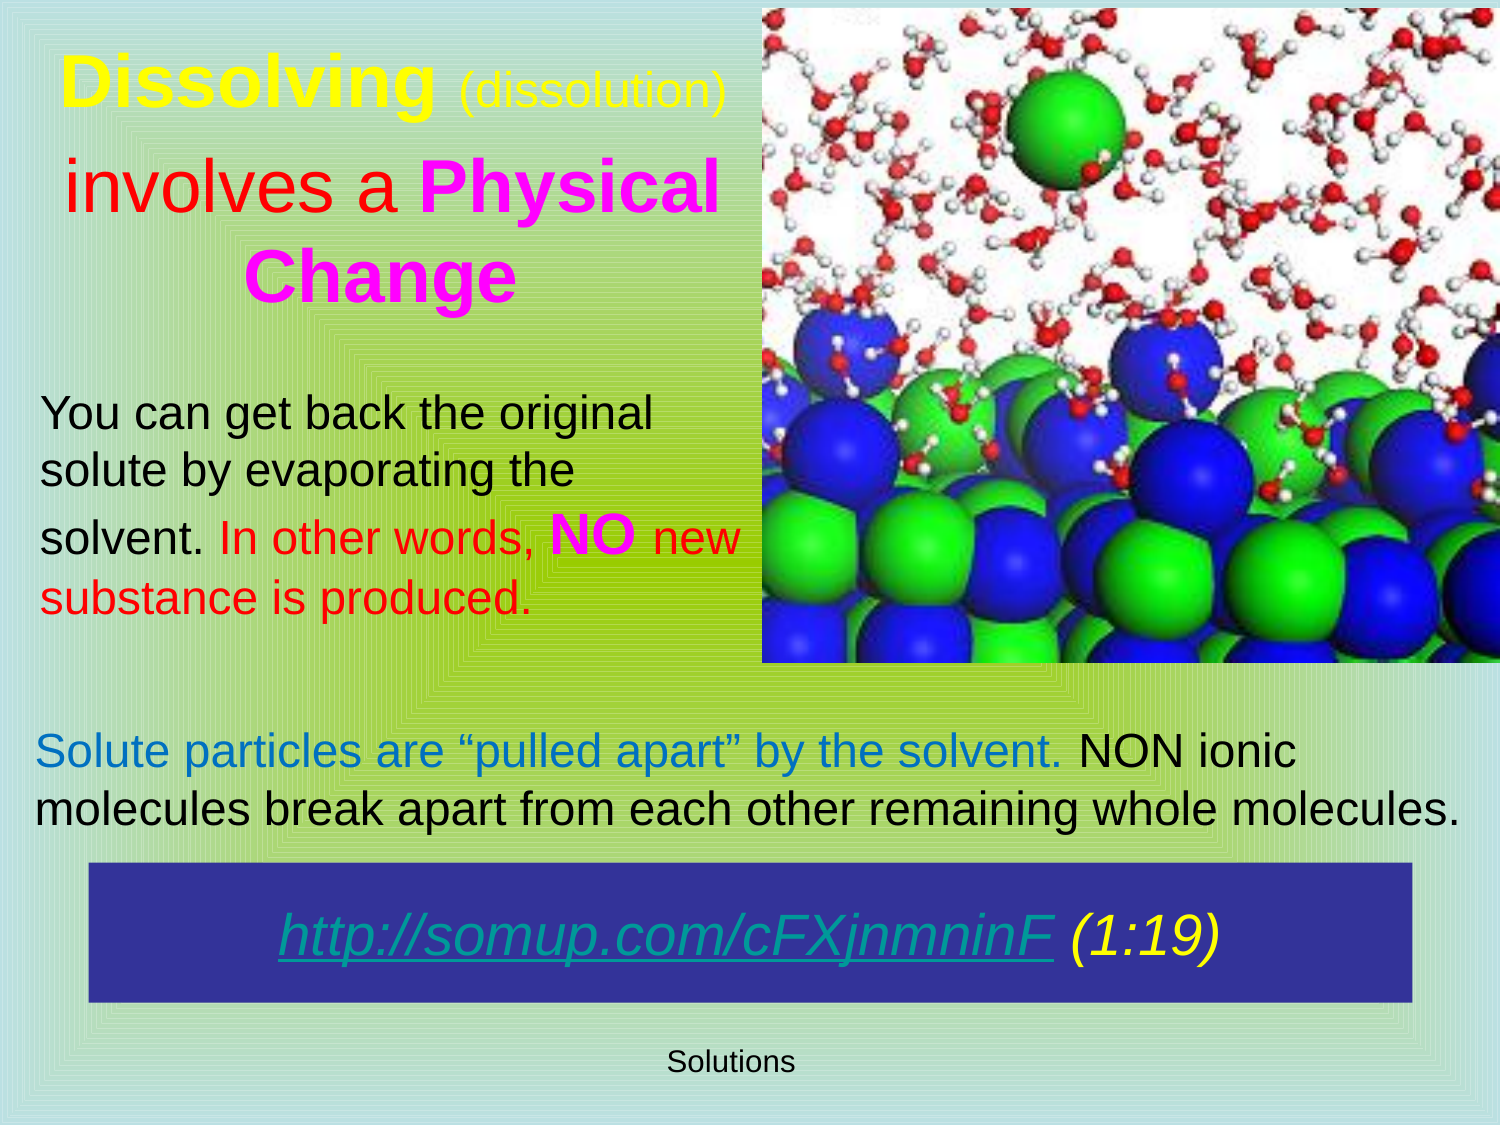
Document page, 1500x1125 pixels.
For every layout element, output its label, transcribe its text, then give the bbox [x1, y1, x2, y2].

text_box Solute particles are “pulled apart” by the solvent. NON ionic molecules break apart from each other remaining whole molecules. [19, 712, 1500, 843]
list Dissolving (dissolution) involves a Physical Change You can get back the original solute by evaporating the solvent. In other words, NO new substance is produced. [24, 24, 757, 663]
picture [762, 7, 1500, 663]
text_box http://somup.com/cFXjnmninF (1:19) [88, 862, 1413, 1003]
